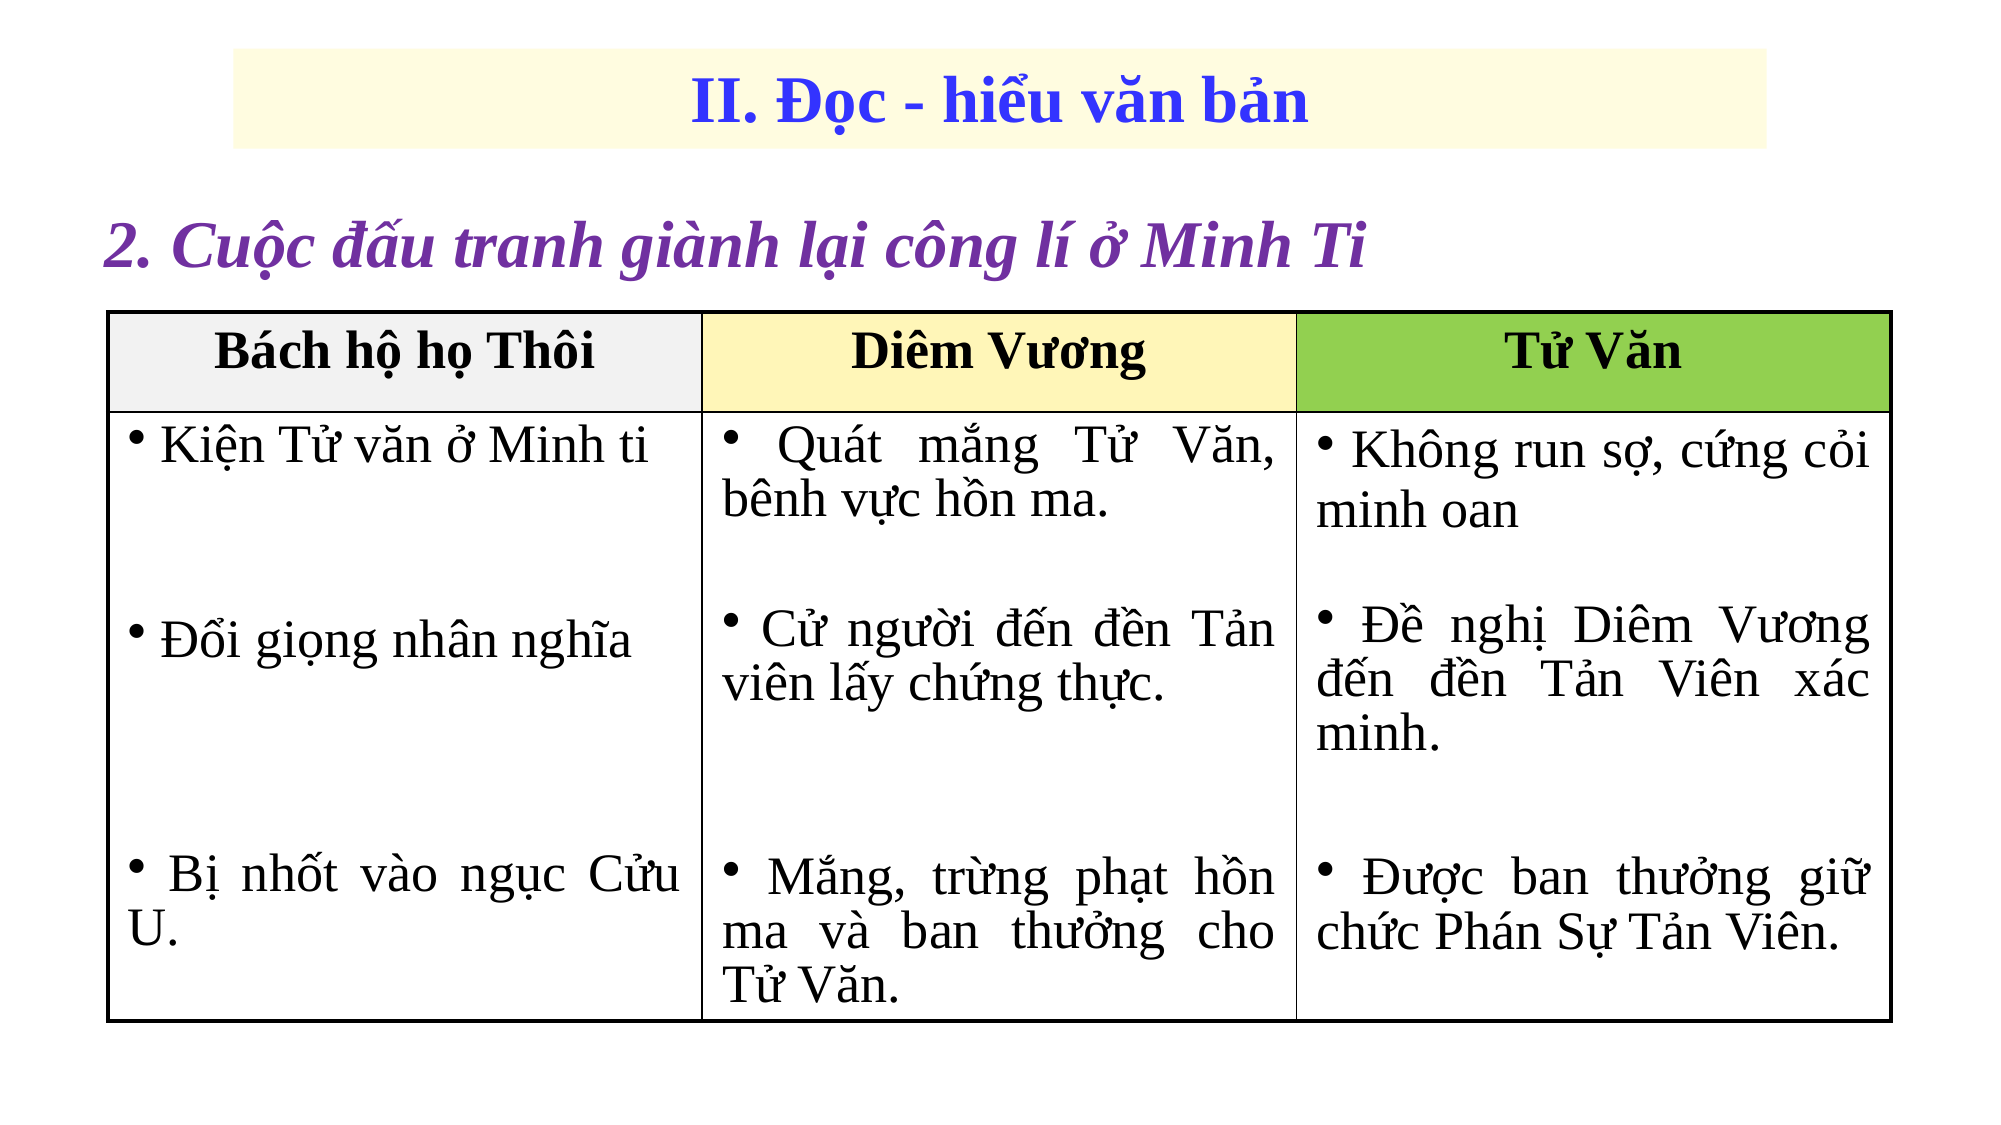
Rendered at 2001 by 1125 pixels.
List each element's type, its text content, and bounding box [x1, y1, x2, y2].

table_cell Kiện Tử văn ở Minh ti Đổi giọng nhân nghĩa a Bị nhốt vào ngục Cửu U. [110, 413, 701, 1019]
table_cell Không run sợ, cứng cỏi minh oan a Đề nghị Diêm Vương đến đền Tản Viên xác minh. a Được ban thưởng giữ chức Phán Sự Tản Viên. [1297, 413, 1889, 1019]
table_cell Quát mắng Tử Văn, bênh vực hồn ma. Cử người đến đền Tản viên lấy chứng thực. Mắng, trừng phạt hồn ma và ban thưởng cho Tử Văn. [703, 413, 1296, 1019]
text_box II. Đọc - hiểu văn bản [233, 48, 1767, 140]
text_box 2. Cuộc đấu tranh giành lại công lí ở Minh Ti [89, 140, 1890, 329]
table_header Tử Văn [1297, 329, 1889, 411]
table_header Bách hộ họ Thôi [110, 329, 701, 411]
table_header Diêm Vương [703, 329, 1296, 411]
